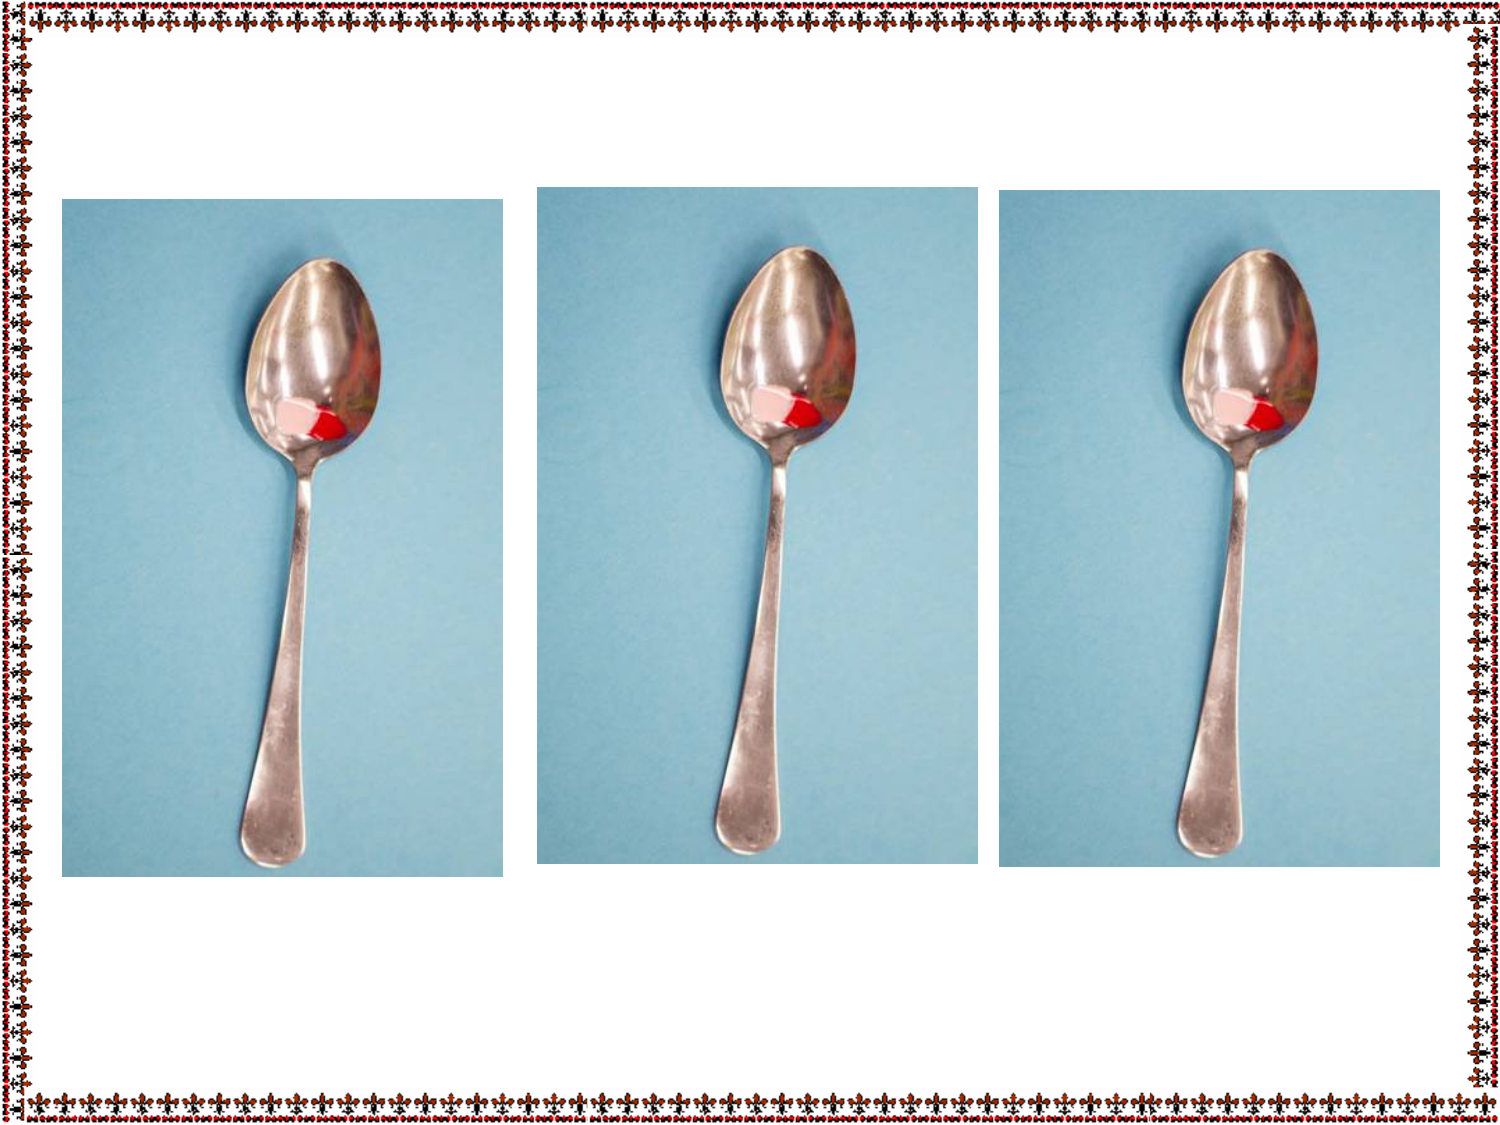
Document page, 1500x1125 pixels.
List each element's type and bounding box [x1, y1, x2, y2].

text_box [0, 0, 1500, 1125]
picture [537, 187, 978, 864]
picture [999, 189, 1440, 867]
picture [62, 199, 503, 877]
